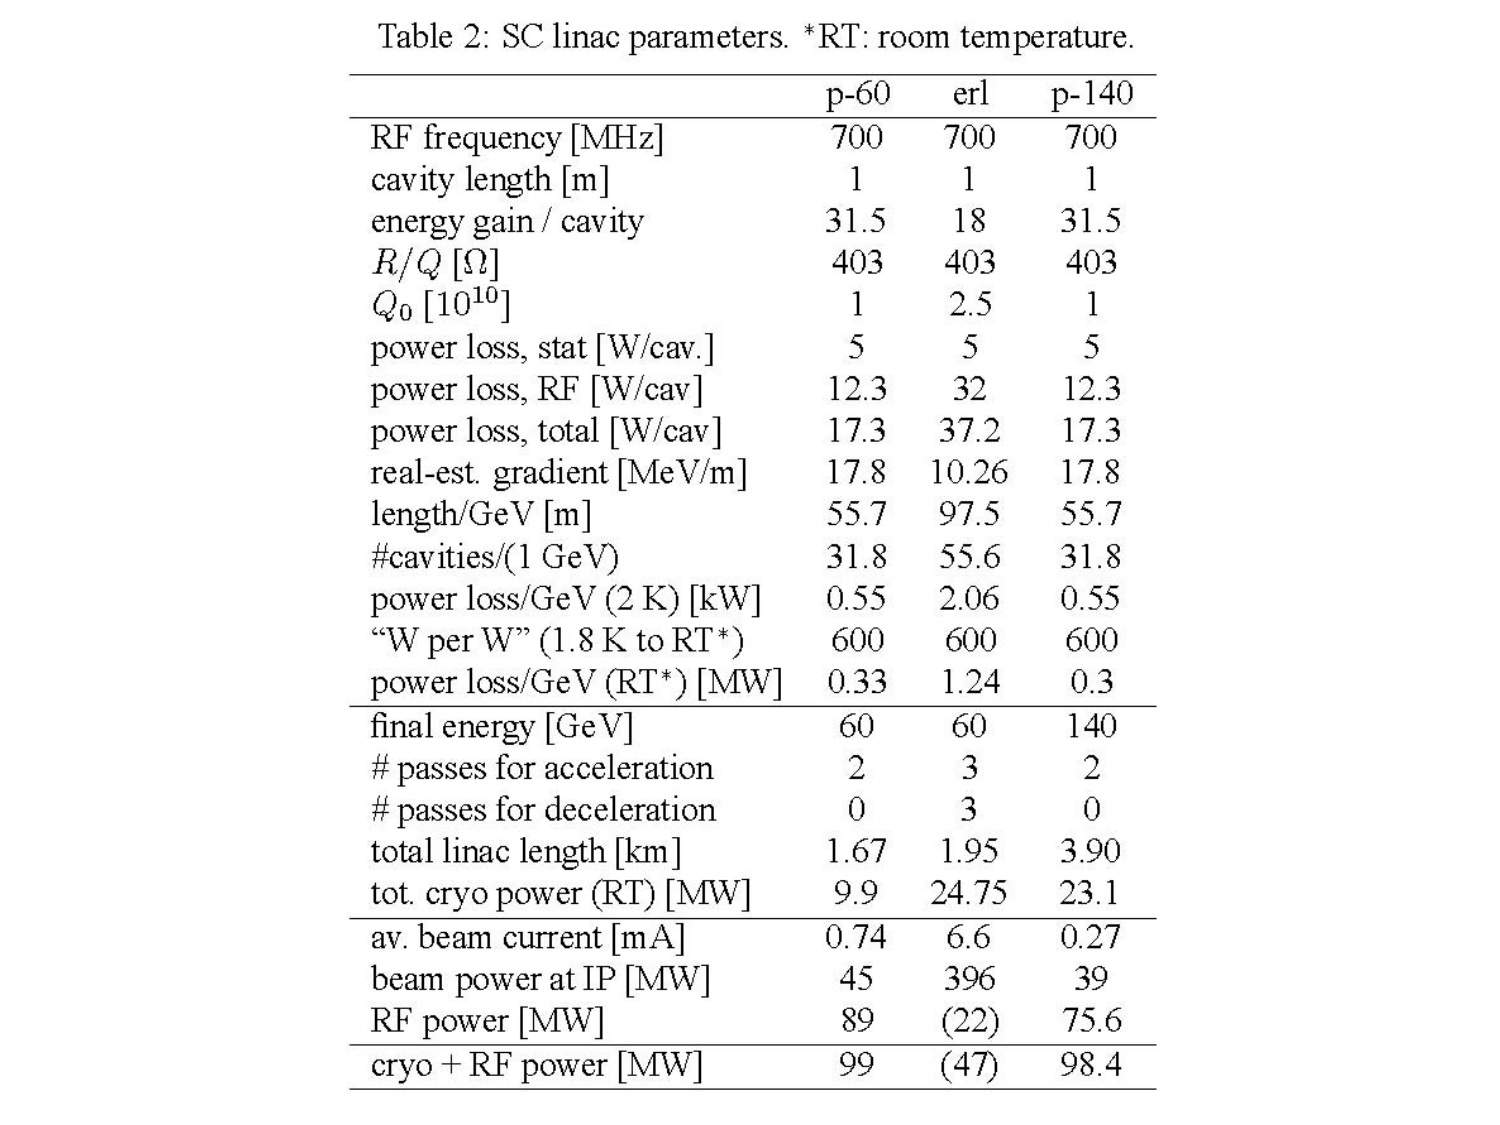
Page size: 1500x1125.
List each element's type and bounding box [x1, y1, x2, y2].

picture [337, 0, 1163, 1125]
